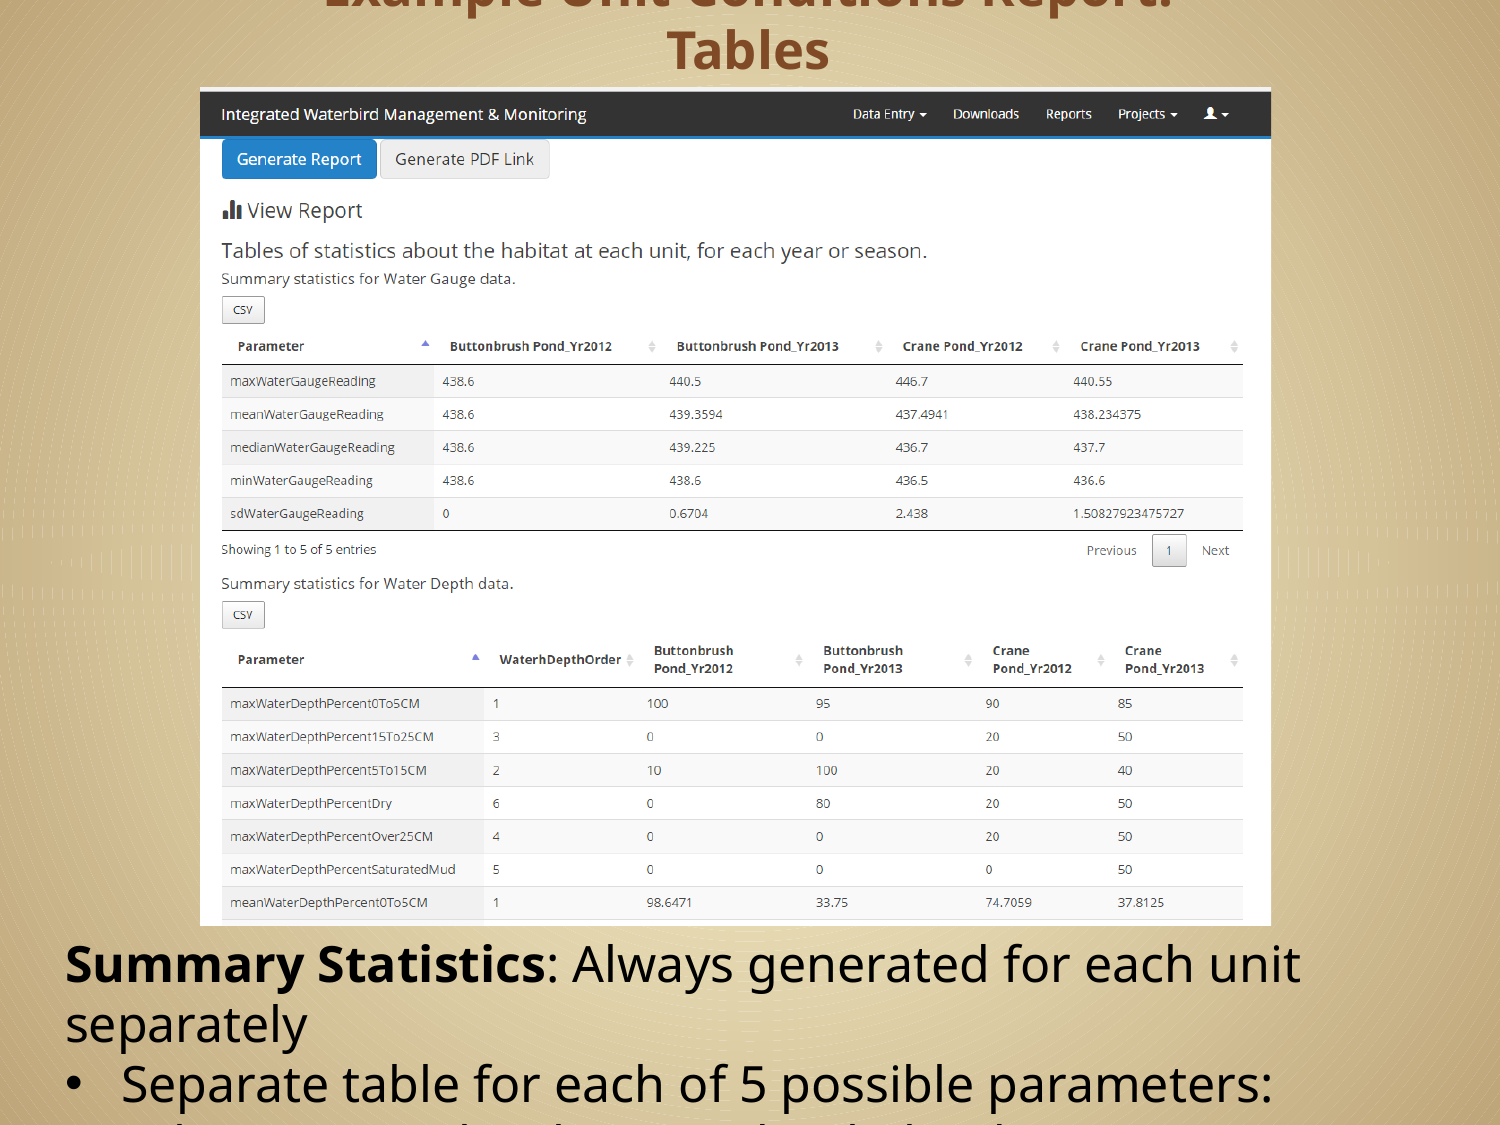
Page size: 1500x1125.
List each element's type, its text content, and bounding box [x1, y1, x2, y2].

text_box Summary Statistics: Always generated for each unit separately Separate table for each of 5 possible parameters: salinity, water level, water depth, land cover, vegetation height [49, 924, 1475, 1122]
title Example Unit Conditions Report: Tables [275, 0, 1222, 85]
picture [199, 87, 1272, 926]
